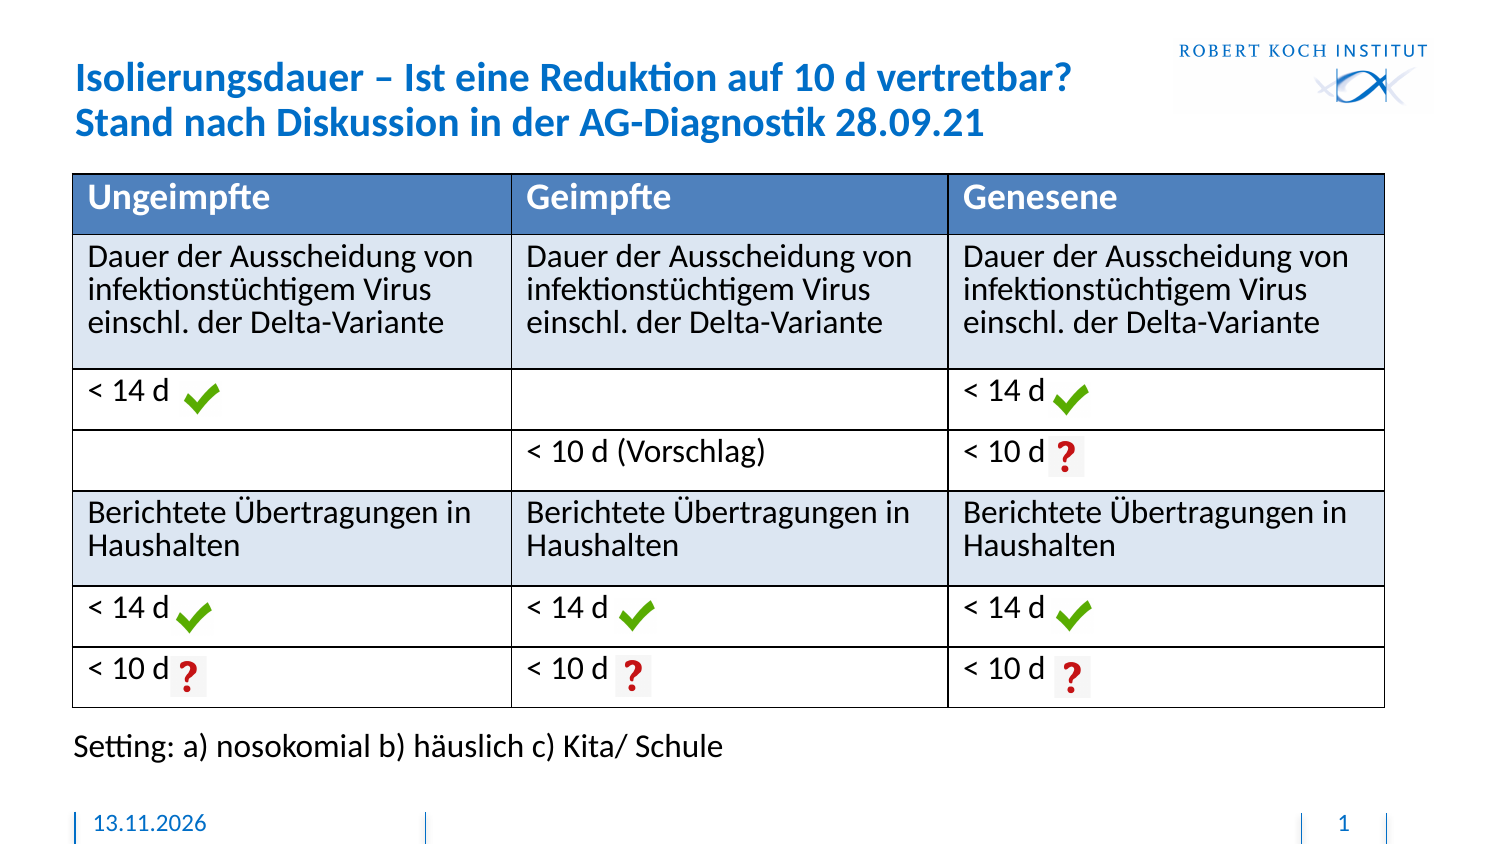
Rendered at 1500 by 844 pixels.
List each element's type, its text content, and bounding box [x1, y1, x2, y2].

table_cell < 14 d [73, 350, 511, 409]
picture [613, 598, 657, 634]
table_cell Berichtete Übertragungen in Haushalten [73, 472, 511, 552]
table_cell < 10 d [73, 614, 511, 673]
picture [1173, 38, 1434, 114]
table_header Genesene [949, 175, 1384, 234]
picture [1054, 656, 1091, 698]
title Isolierungsdauer – Ist eine Reduktion auf 10 d vertretbar? Stand nach Diskussion in der AG-Diagnostik 28.09.21 [75, 55, 1385, 148]
table_cell < 10 d [512, 614, 947, 673]
table_cell < 10 d (Vorschlag) [512, 411, 947, 470]
table_cell < 10 d [949, 614, 1384, 673]
picture [178, 381, 222, 417]
picture [170, 655, 207, 698]
text_box Setting: a) nosokomial b) häuslich c) Kita/ Schule [58, 716, 1347, 772]
table_cell < 14 d [73, 553, 511, 612]
picture [1048, 382, 1091, 418]
picture [1051, 598, 1094, 634]
table_cell < 14 d [949, 553, 1384, 612]
table_cell Berichtete Übertragungen in Haushalten [512, 472, 947, 552]
table_cell [73, 411, 511, 470]
table_header Geimpfte [512, 175, 947, 234]
table_cell Berichtete Übertragungen in Haushalten [949, 472, 1384, 552]
table_cell [512, 350, 947, 409]
table_cell Dauer der Ausscheidung von infektionstüchtigem Virus einschl. der Delta-Variante [512, 235, 947, 348]
slide_number 1 [1302, 806, 1385, 839]
picture [1048, 435, 1085, 478]
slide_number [92, 806, 398, 839]
table_cell Dauer der Ausscheidung von infektionstüchtigem Virus einschl. der Delta-Variante [73, 235, 511, 348]
table_cell < 14 d [512, 553, 947, 612]
table_header Ungeimpfte [73, 175, 511, 234]
table_cell Dauer der Ausscheidung von infektionstüchtigem Virus einschl. der Delta-Variante [949, 235, 1384, 348]
table_cell < 10 d [949, 411, 1384, 470]
picture [615, 655, 652, 697]
table_cell < 14 d [949, 350, 1384, 409]
picture [170, 600, 214, 636]
